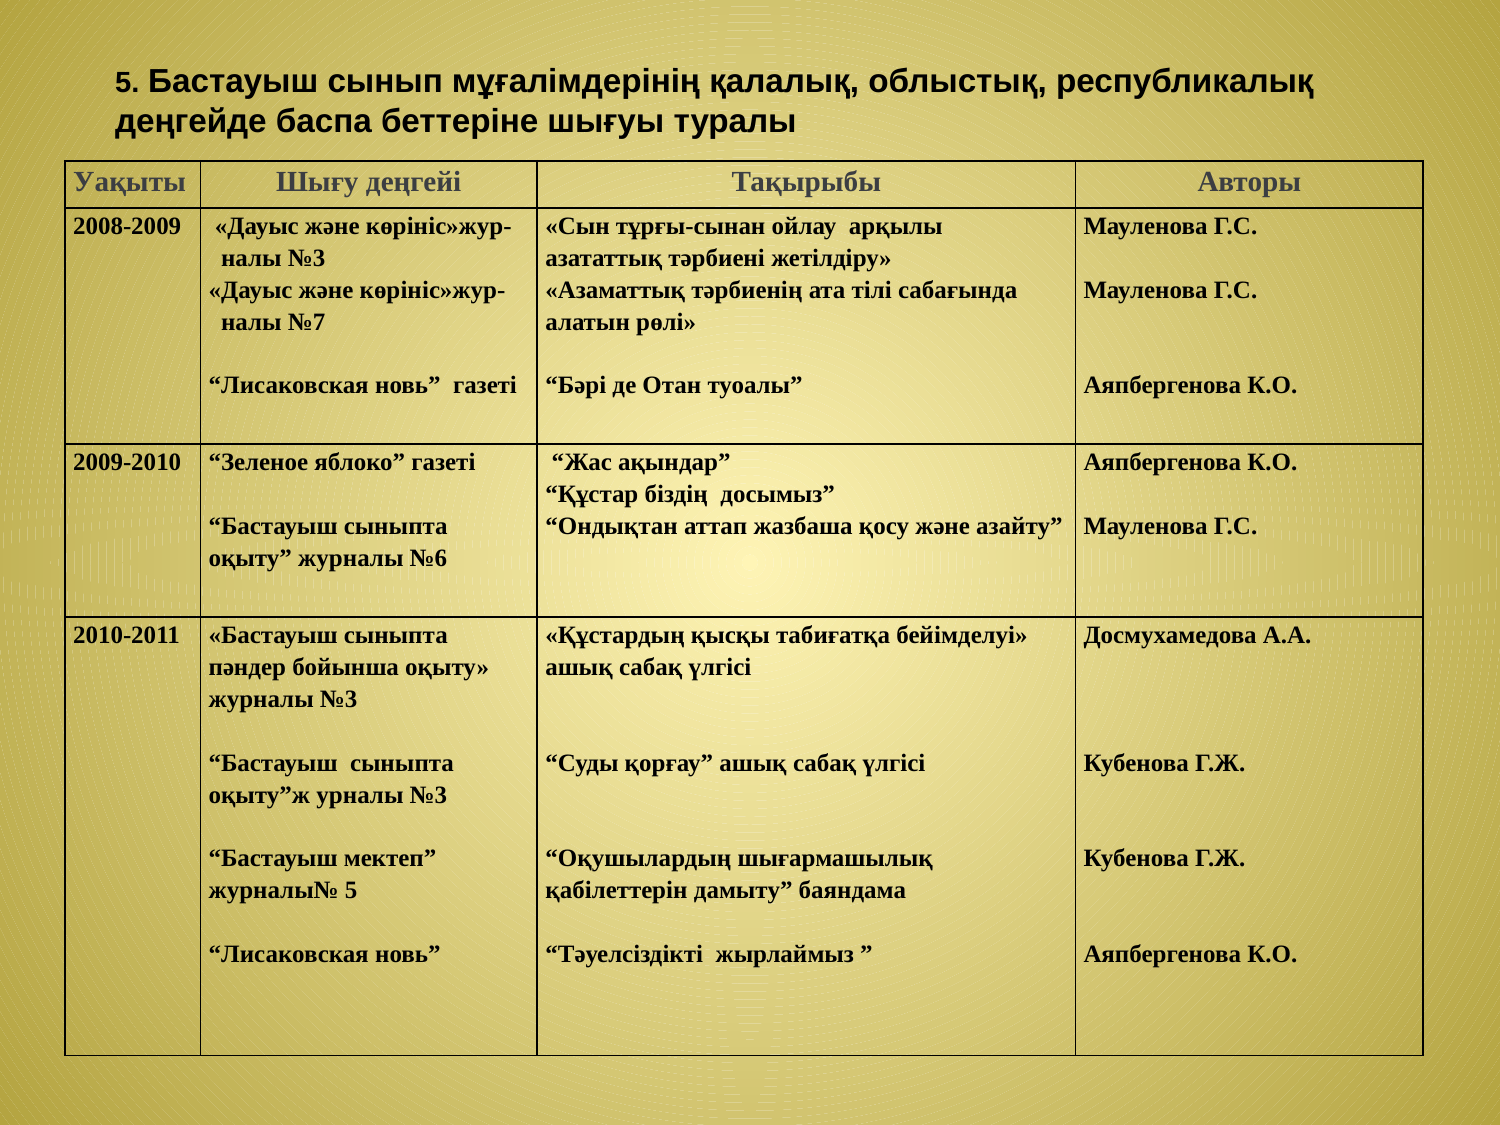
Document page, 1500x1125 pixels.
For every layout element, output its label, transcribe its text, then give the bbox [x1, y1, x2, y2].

table_cell Досмухамедова А.А. Кубенова Г.Ж. Кубенова Г.Ж. Аяпбергенова К.О. [1076, 618, 1422, 1055]
table_header Шығу деңгейі [201, 182, 536, 207]
text_box 5. Бастауыш сынып мұғалімдерінің қалалық, облыстық, республикалық деңгейде баспа беттеріне шығуы туралы [100, 51, 1353, 182]
table_cell «Бастауыш сыныпта пәндер бойынша оқыту» журналы №3 “Бастауыш сыныпта оқыту”ж урналы №3 “Бастауыш мектеп” журналы№ 5 “Лисаковская новь” [201, 618, 536, 1055]
table_cell Аяпбергенова К.О. Мауленова Г.С. [1076, 445, 1422, 616]
table_header Уақыты [66, 162, 200, 207]
table_cell «Дауыс және көрініс»жур- налы №3 «Дауыс және көрініс»жур- налы №7 “Лисаковская новь” газеті [201, 209, 536, 443]
table_cell 2009-2010 [66, 445, 200, 616]
table_header Тақырыбы [538, 182, 1075, 207]
table_cell «Сын тұрғы-сынан ойлау арқылы азататтық тәрбиені жетілдіру» «Азаматтық тәрбиенің ата тілі сабағында алатын рөлі» “Бәрі де Отан туоалы” [538, 209, 1075, 443]
table_cell «Құстардың қысқы табиғатқа бейімделуі» ашық сабақ үлгісі “Суды қорғау” ашық сабақ үлгісі “Оқушылардың шығармашылық қабілеттерін дамыту” баяндама “Тәуелсіздікті жырлаймыз ” [538, 618, 1075, 1055]
table_cell Мауленова Г.С. Мауленова Г.С. Аяпбергенова К.О. [1076, 209, 1422, 443]
table_header Авторы [1076, 162, 1422, 207]
table_cell 2010-2011 [66, 618, 200, 1055]
table_cell 2008-2009 [66, 209, 200, 443]
table_cell “Зеленое яблоко” газеті “Бастауыш сыныпта оқыту” журналы №6 [201, 445, 536, 616]
table_cell “Жас ақындар” “Құстар біздің досымыз” “Ондықтан аттап жазбаша қосу және азайту” [538, 445, 1075, 616]
